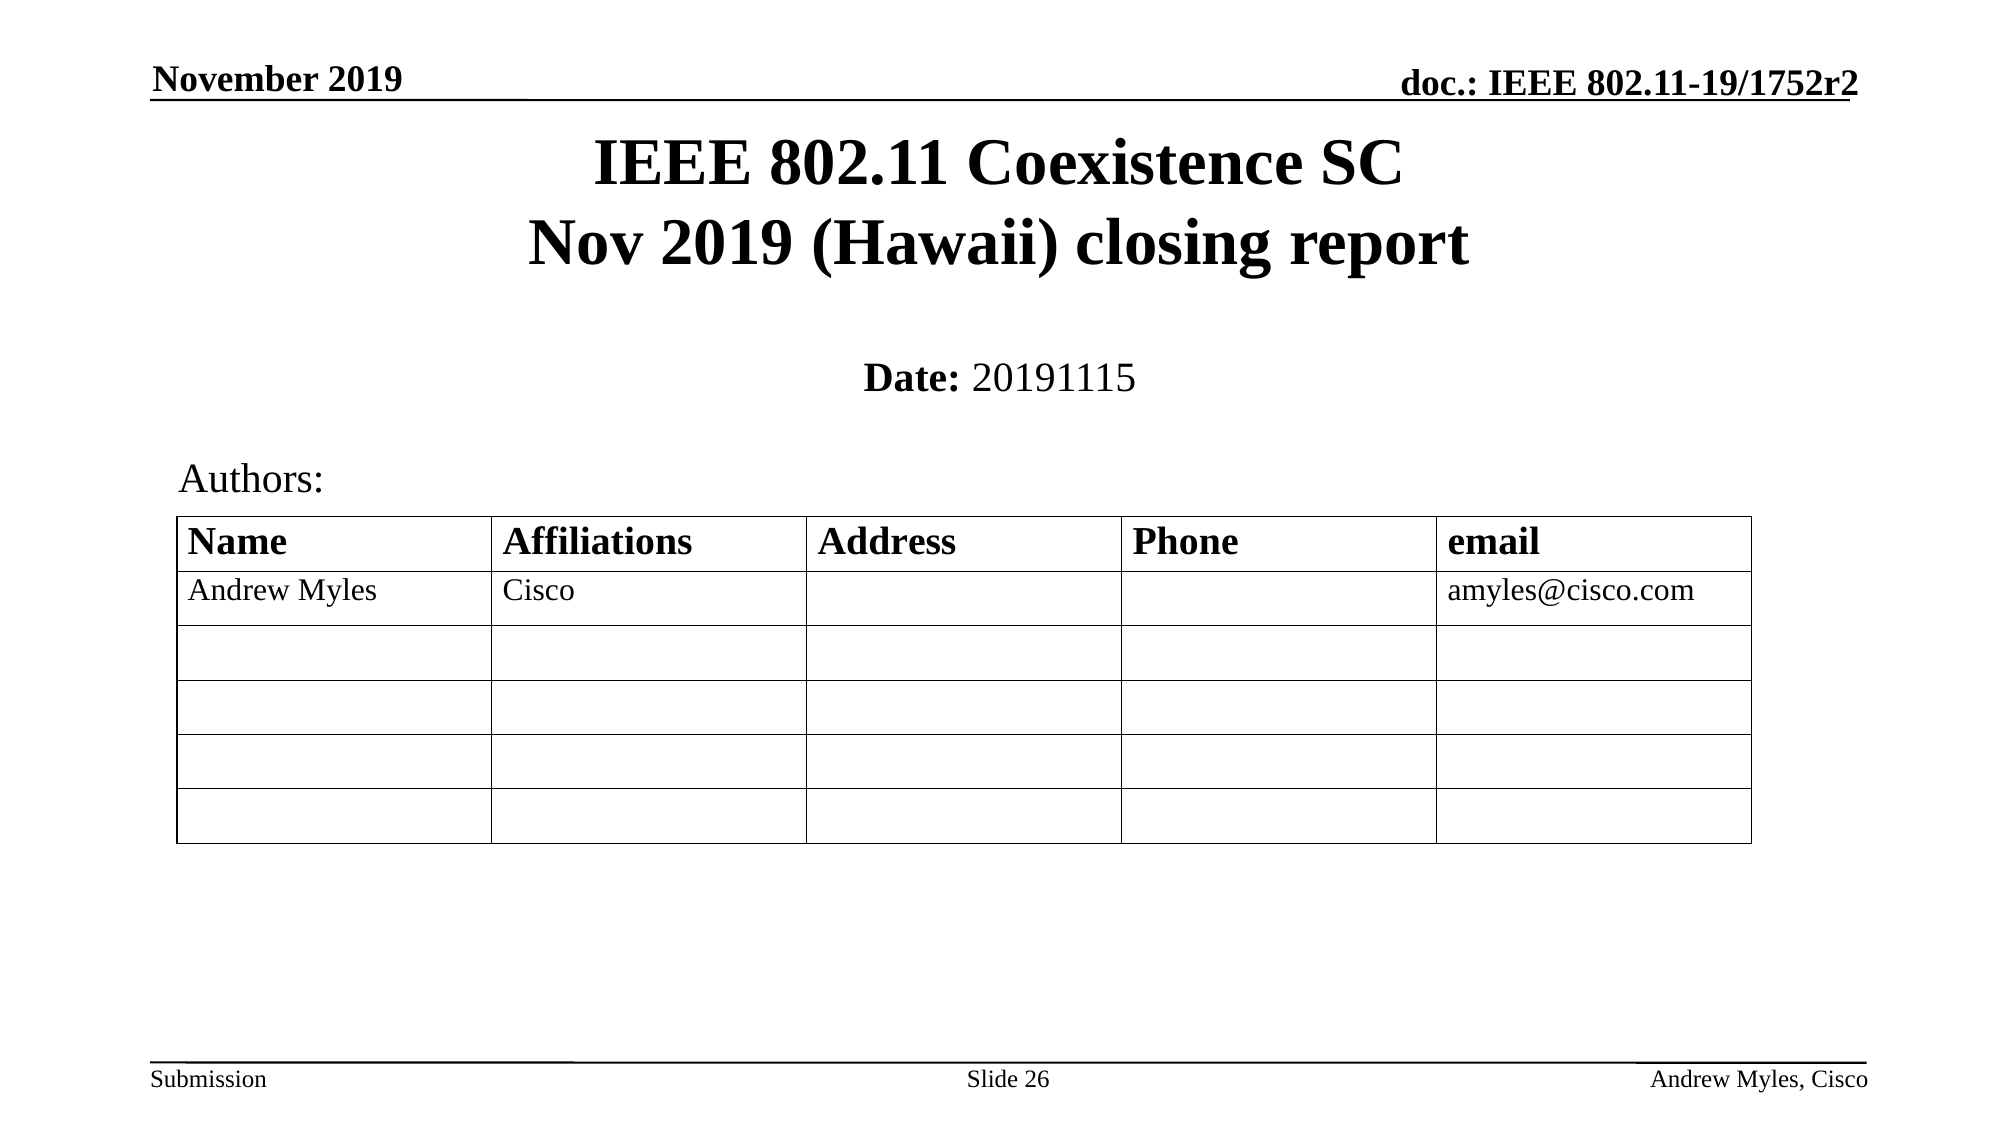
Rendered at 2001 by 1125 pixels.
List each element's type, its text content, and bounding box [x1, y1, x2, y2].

footer Andrew Myles, Cisco [1171, 1061, 1869, 1093]
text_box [161, 516, 1797, 915]
title IEEE 802.11 Coexistence SC Nov 2019 (Hawaii) closing report [149, 76, 1851, 319]
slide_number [152, 54, 563, 100]
slide_number Slide 26 [950, 1061, 1067, 1123]
text_box Authors: [162, 443, 401, 506]
subtitle Date: 20191115 [299, 342, 1701, 421]
